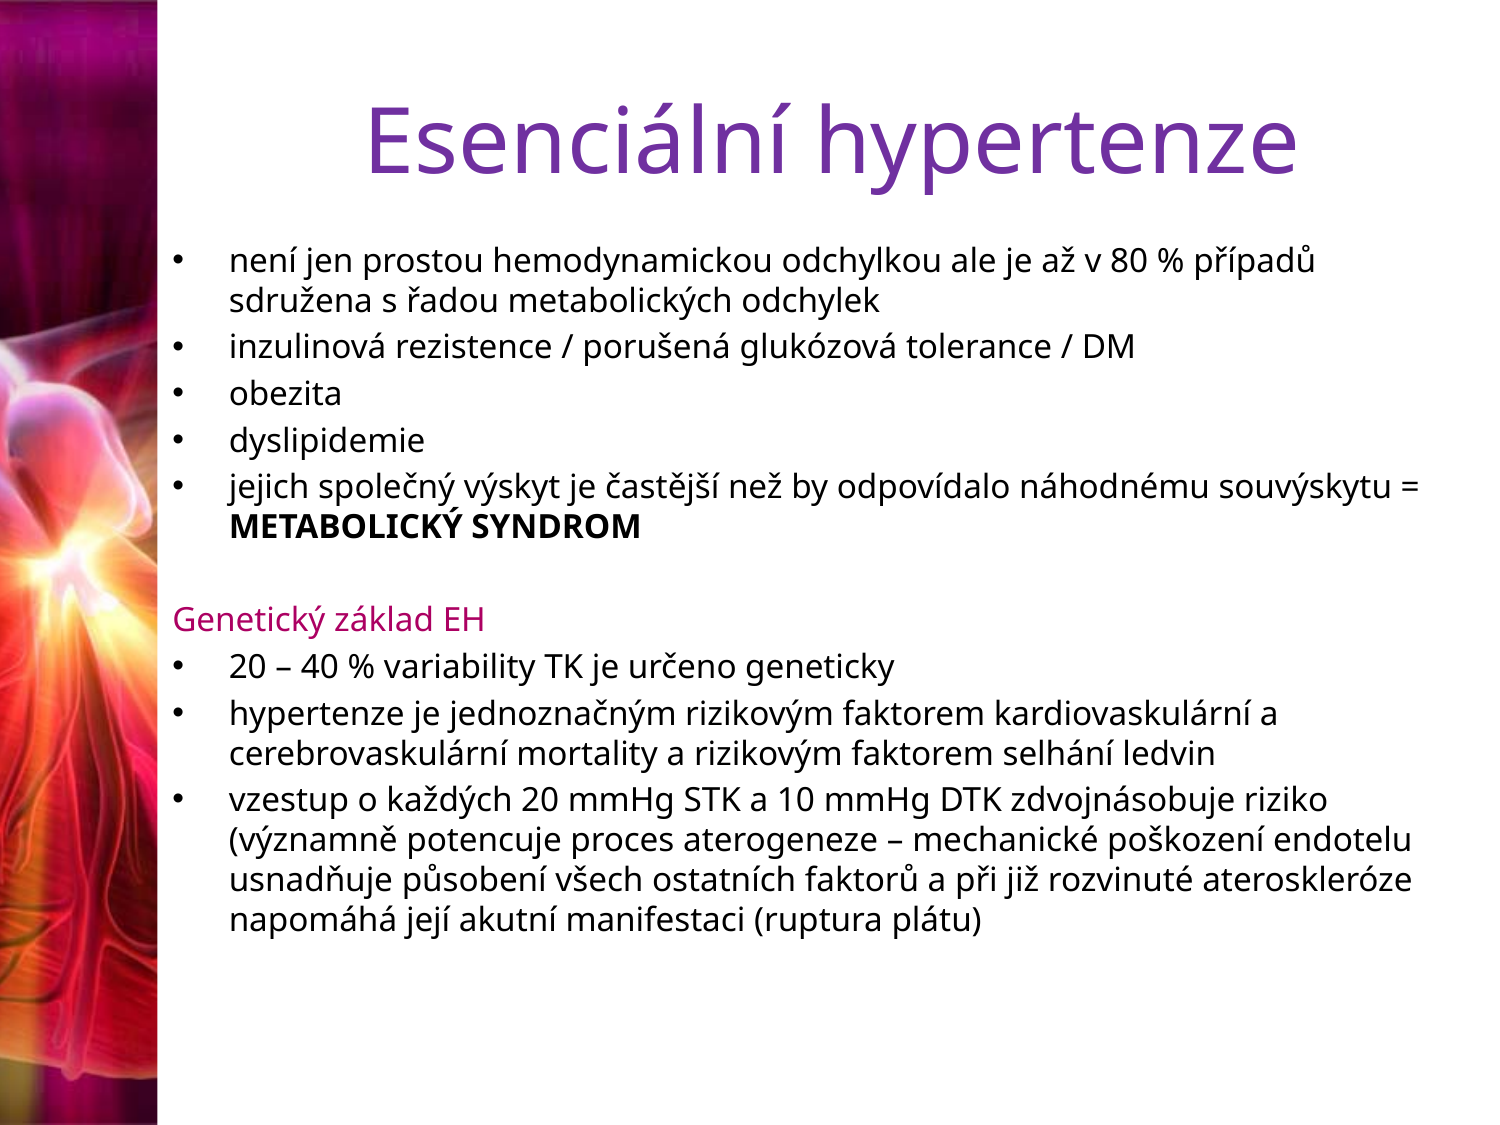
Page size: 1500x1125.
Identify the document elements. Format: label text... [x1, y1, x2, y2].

title Esenciální hypertenze [162, 42, 1500, 231]
picture [0, 0, 158, 1125]
list není jen prostou hemodynamickou odchylkou ale je až v 80 % případů sdružena s řadou metabolických odchylek inzulinová rezistence / porušená glukózová tolerance / DM obezita dyslipidemie jejich společný výskyt je častější než by odpovídalo náhodnému souvýskytu = METABOLICKÝ SYNDROM Genetický základ EH 20 – 40 % variability TK je určeno geneticky hypertenze je jednoznačným rizikovým faktorem kardiovaskulární a cerebrovaskulární mortality a rizikovým faktorem selhání ledvin vzestup o každých 20 mmHg STK a 10 mmHg DTK zdvojnásobuje riziko (významně potencuje proces aterogeneze – mechanické poškození endotelu usnadňuje působení všech ostatních faktorů a při již rozvinuté ateroskleróze napomáhá její akutní manifestaci (ruptura plátu) [162, 231, 1447, 1083]
